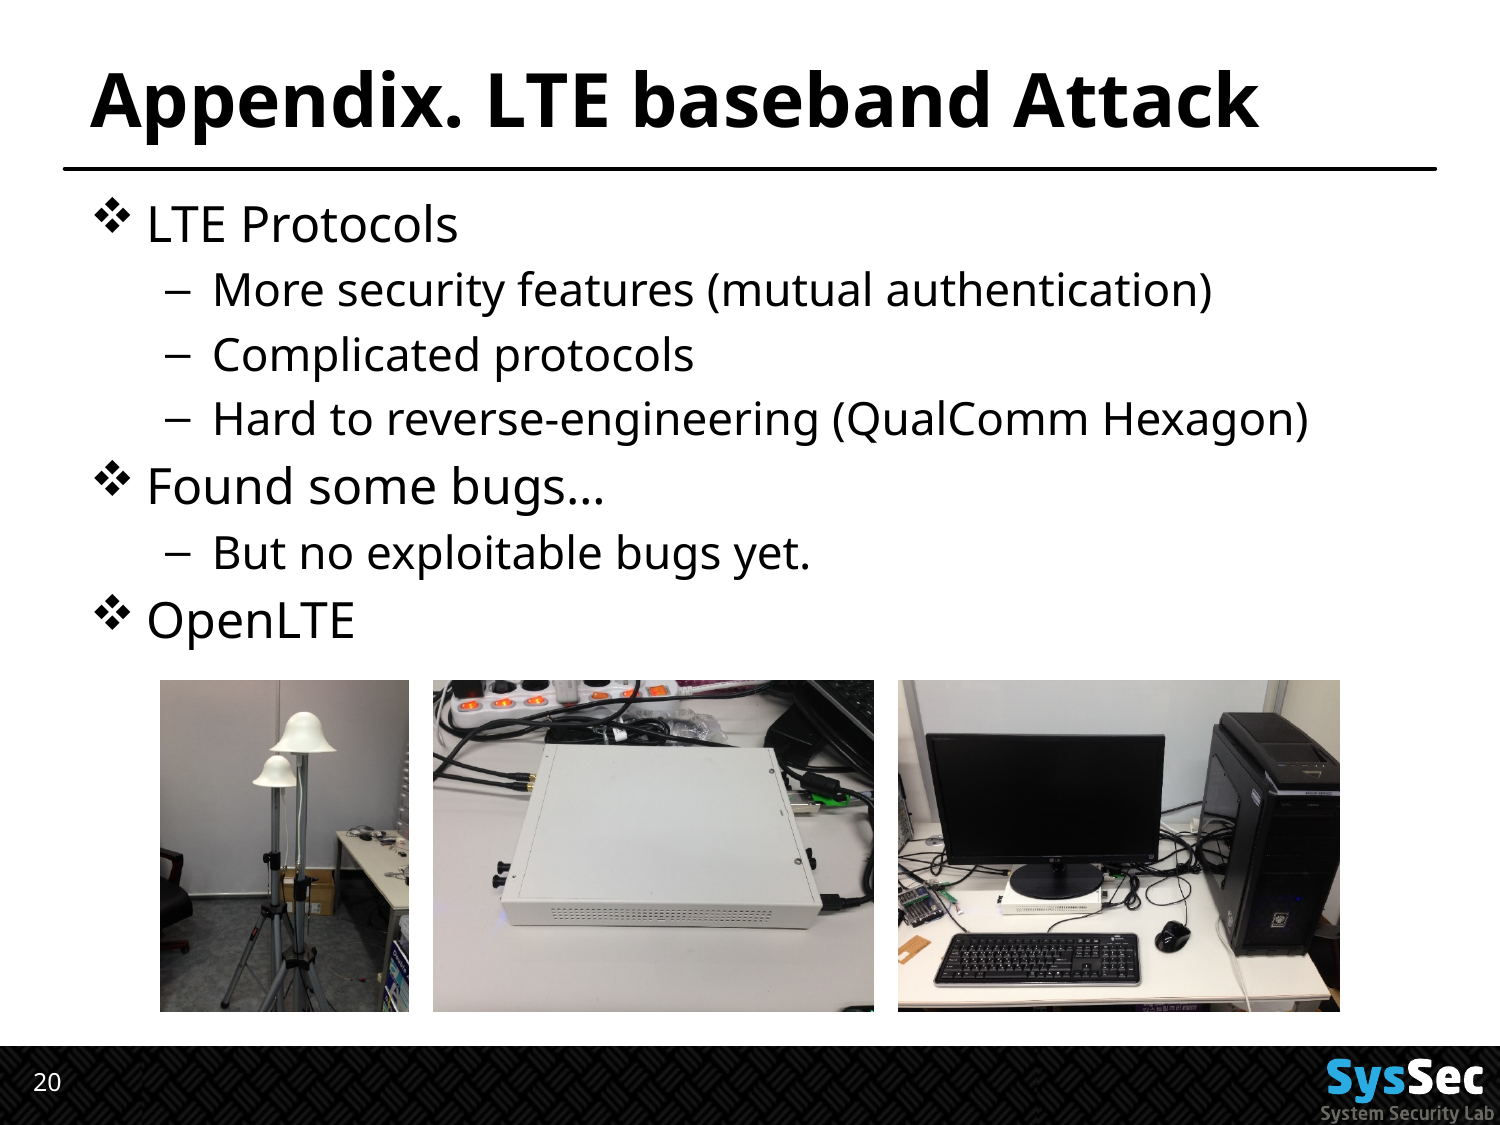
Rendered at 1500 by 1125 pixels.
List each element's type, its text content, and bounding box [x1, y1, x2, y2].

title Appendix. LTE baseband Attack [75, 26, 1425, 169]
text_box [160, 680, 1340, 1012]
list LTE Protocols More security features (mutual authentication) Complicated protocols Hard to reverse-engineering (QualComm Hexagon) Found some bugs… But no exploitable bugs yet. OpenLTE [75, 184, 1425, 1035]
slide_number 20 [5, 1053, 77, 1114]
